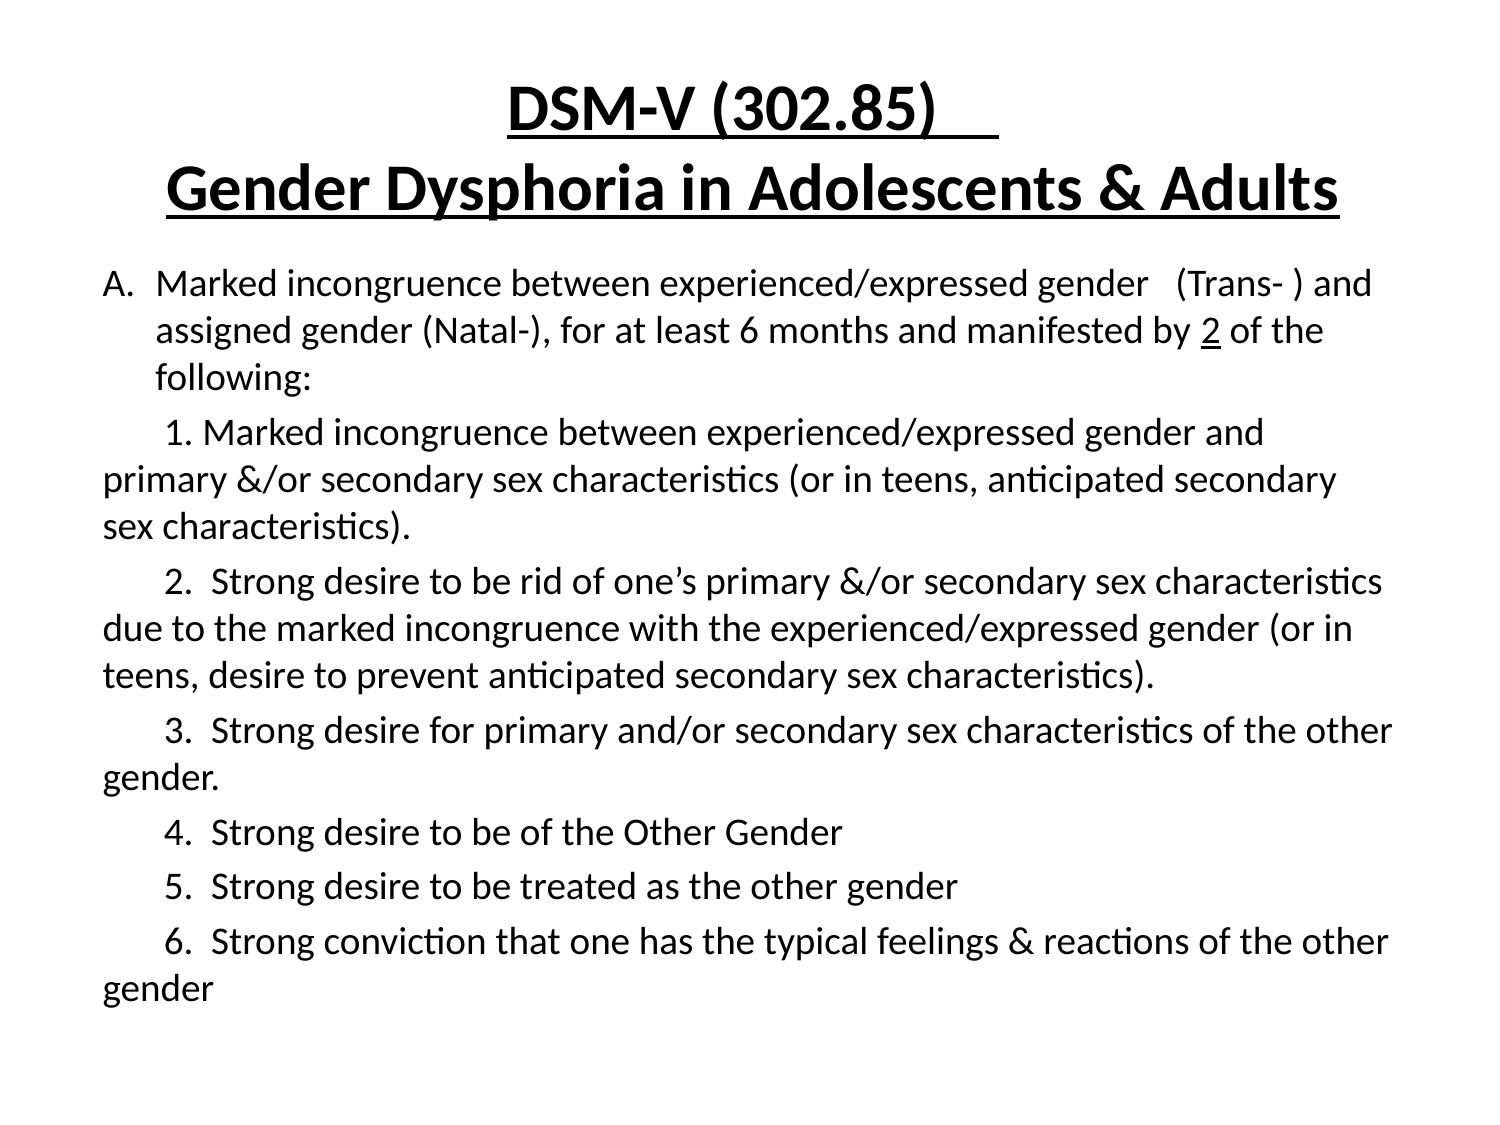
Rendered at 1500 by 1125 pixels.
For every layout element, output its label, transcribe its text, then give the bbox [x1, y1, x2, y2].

title DSM-V (302.85) Gender Dysphoria in Adolescents & Adults [137, 62, 1369, 225]
list Marked incongruence between experienced/expressed gender (Trans- ) and assigned gender (Natal-), for at least 6 months and manifested by 2 of the following: 1. Marked incongruence between experienced/expressed gender and primary &/or secondary sex characteristics (or in teens, anticipated secondary sex characteristics). 2. Strong desire to be rid of one’s primary &/or secondary sex characteristics due to the marked incongruence with the experienced/expressed gender (or in teens, desire to prevent anticipated secondary sex characteristics). 3. Strong desire for primary and/or secondary sex characteristics of the other gender. 4. Strong desire to be of the Other Gender 5. Strong desire to be treated as the other gender 6. Strong conviction that one has the typical feelings & reactions of the other gender [87, 249, 1413, 1063]
